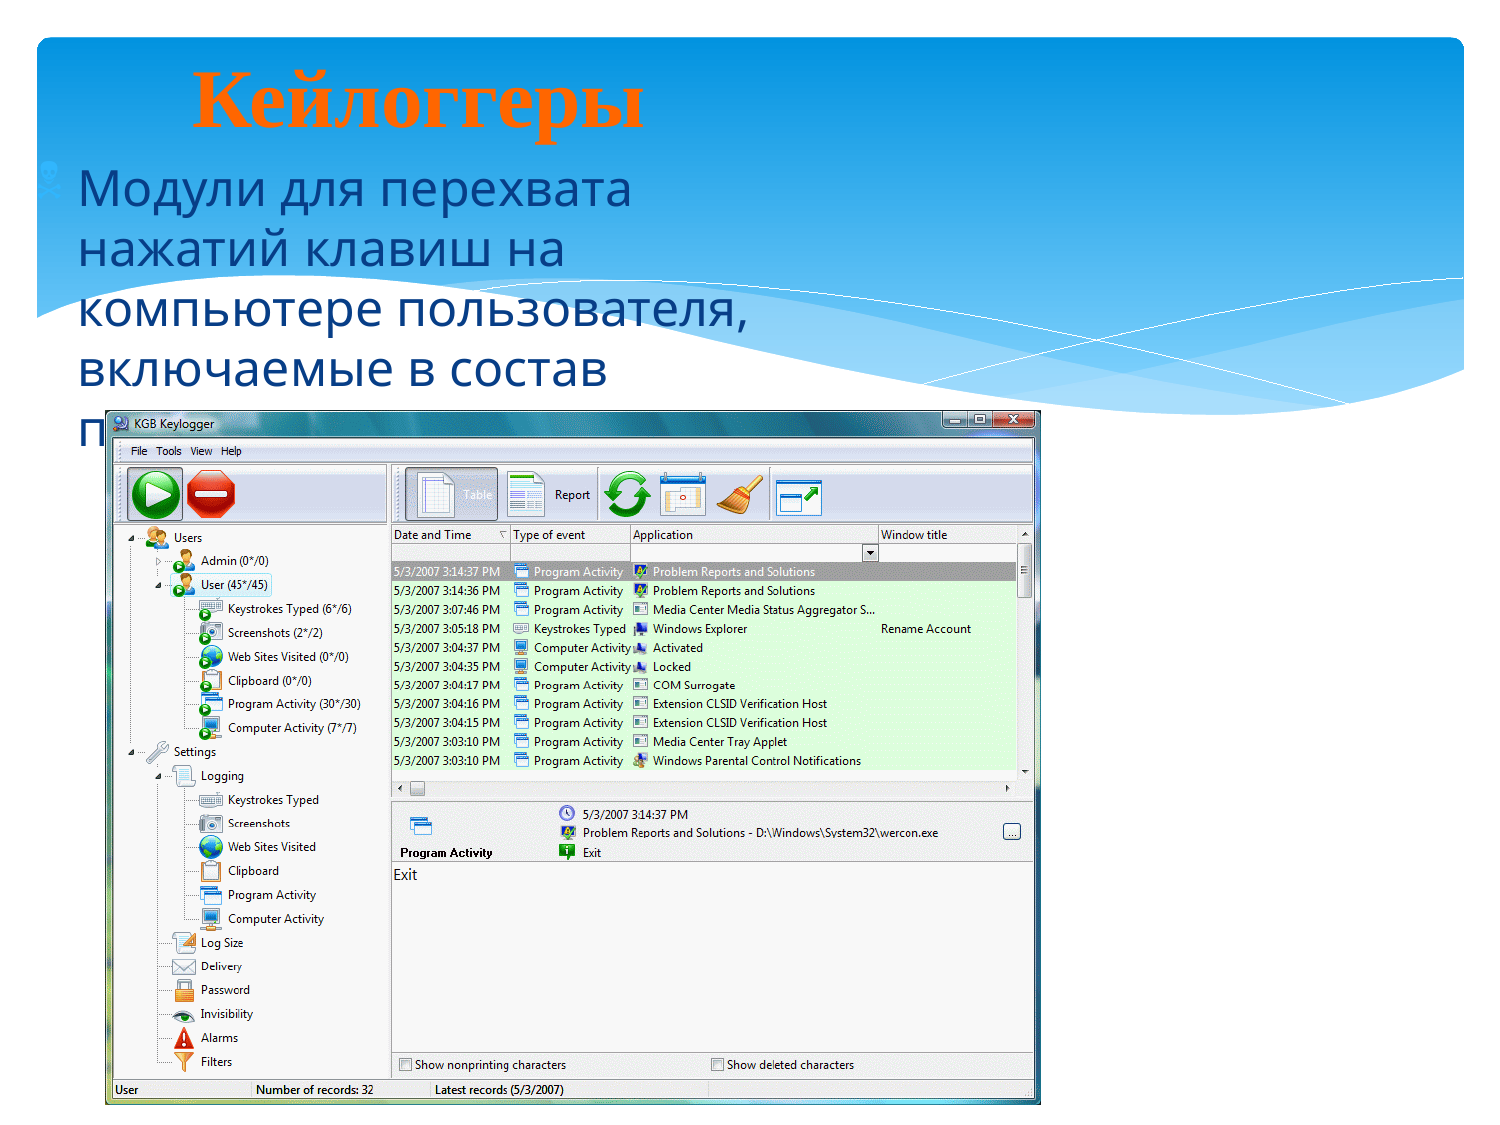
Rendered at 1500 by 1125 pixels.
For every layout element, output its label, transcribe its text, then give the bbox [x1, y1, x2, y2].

list Модули для перехвата нажатий клавиш на компьютере пользователя, включаемые в состав программ-вирусов. [17, 148, 856, 536]
title Кейлоггеры [17, 19, 821, 148]
picture [105, 409, 1042, 1105]
